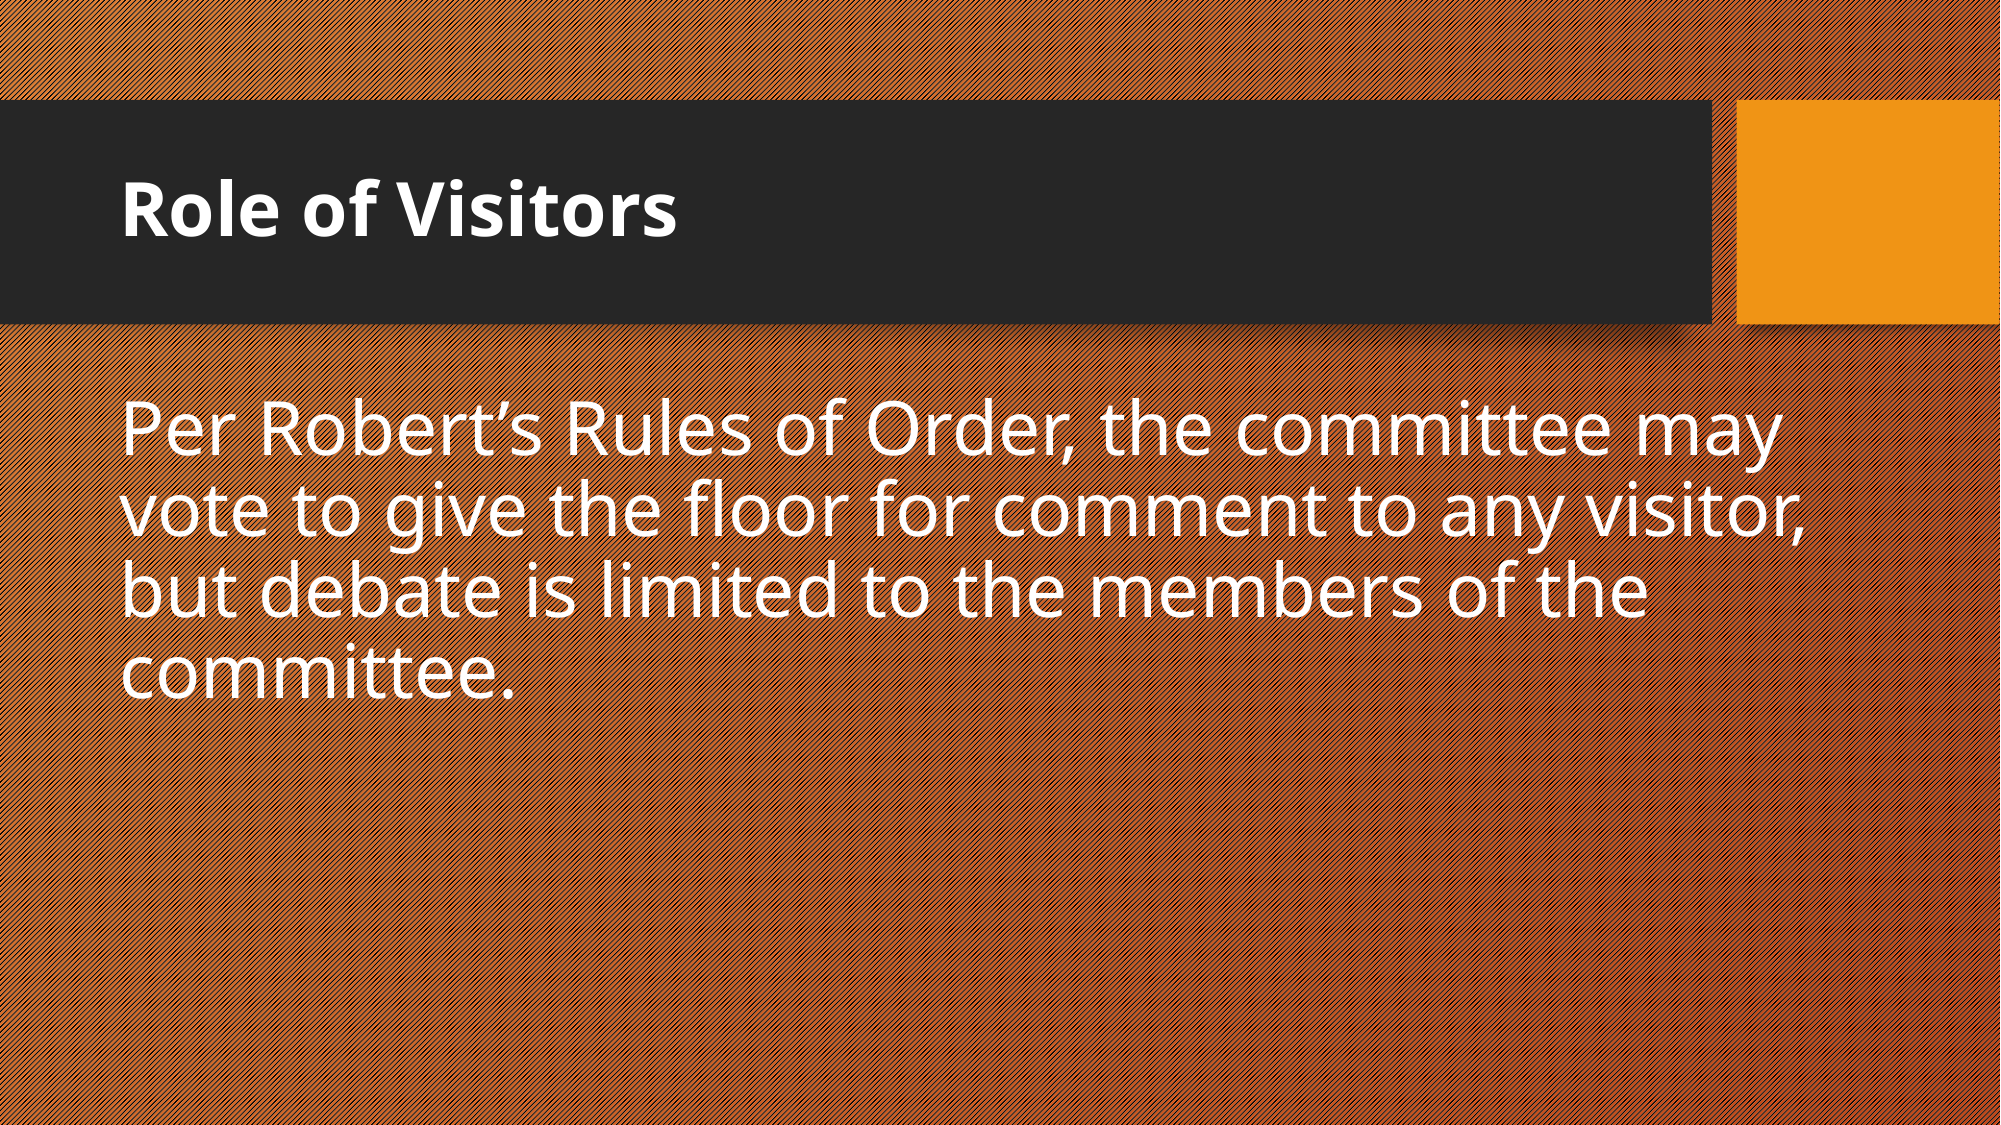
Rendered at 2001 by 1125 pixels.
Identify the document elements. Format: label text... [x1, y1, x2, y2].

title Role of Visitors [111, 123, 1690, 302]
list Per Robert’s Rules of Order, the committee may vote to give the floor for comment to any visitor, but debate is limited to the members of the committee. [111, 382, 1888, 1049]
picture [0, 0, 2000, 1125]
